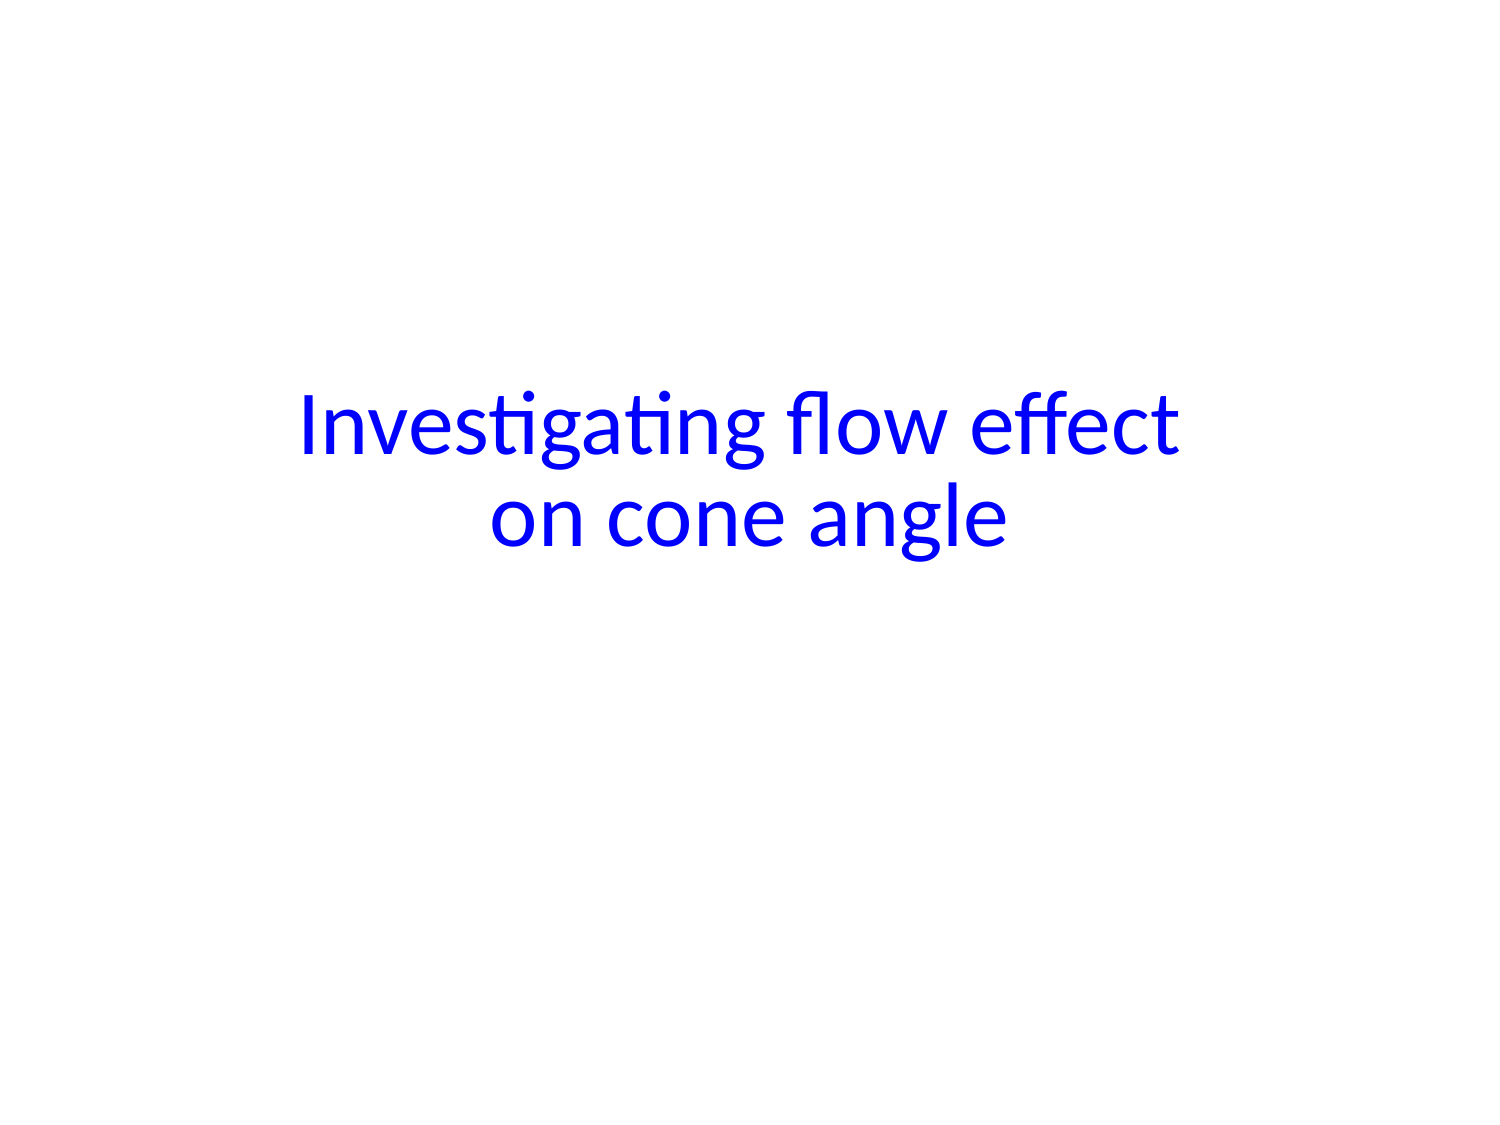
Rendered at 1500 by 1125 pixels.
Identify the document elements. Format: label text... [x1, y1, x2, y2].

title Investigating flow effect on cone angle [0, 275, 1500, 680]
